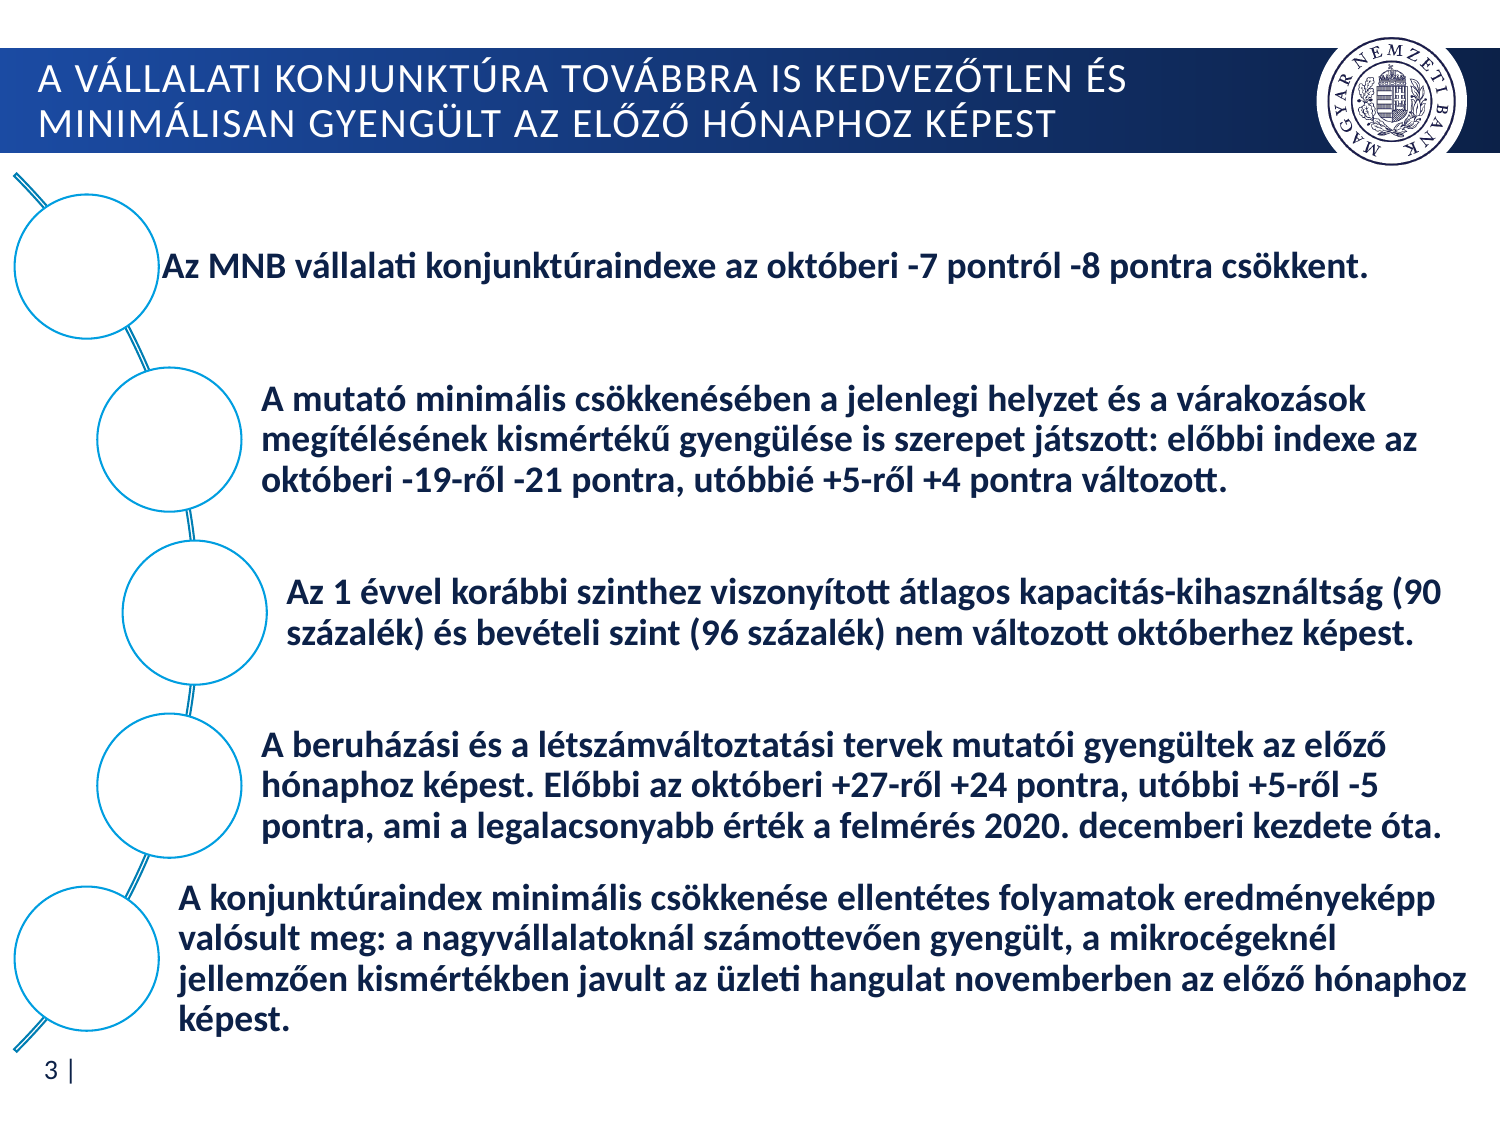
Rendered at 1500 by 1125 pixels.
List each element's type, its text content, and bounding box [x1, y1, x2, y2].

title A vállalati konjunktúra továbbra is kedvezőtlen és minimálisan gyengült az előző hónaphoz képest [22, 50, 1327, 151]
picture [1327, 36, 1457, 151]
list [0, 151, 1500, 1075]
